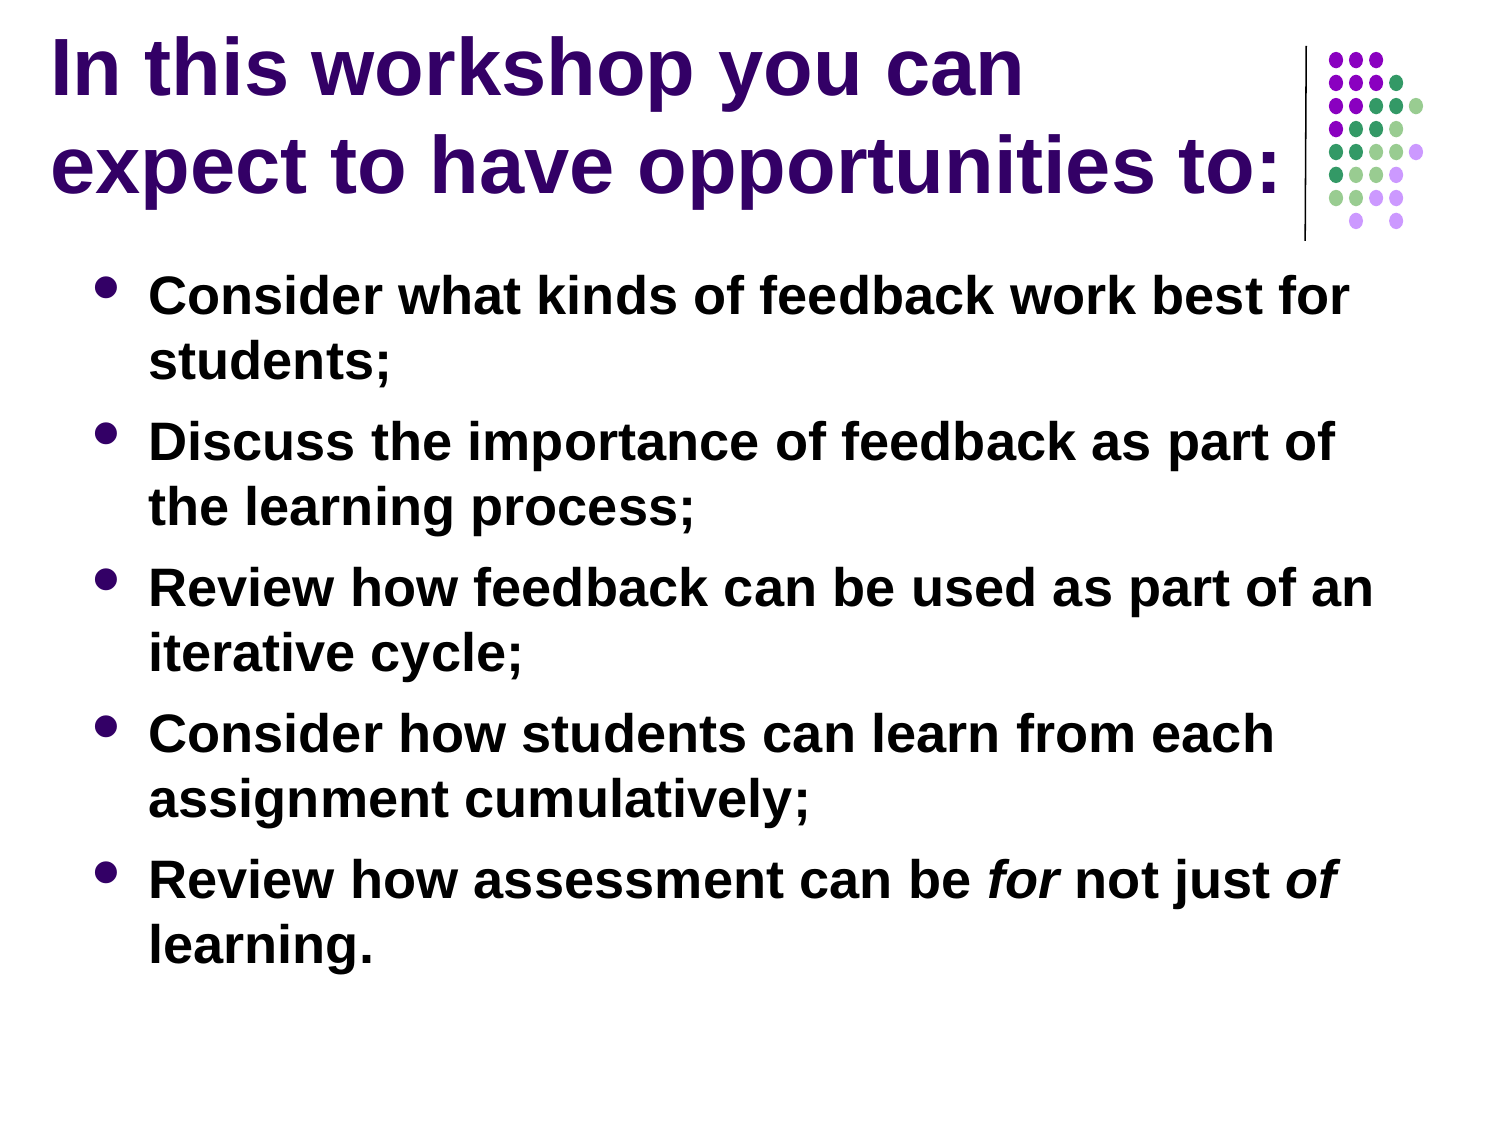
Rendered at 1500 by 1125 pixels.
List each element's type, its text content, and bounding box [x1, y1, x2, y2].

list Consider what kinds of feedback work best for students; Discuss the importance of feedback as part of the learning process; Review how feedback can be used as part of an iterative cycle; Consider how students can learn from each assignment cumulatively; Review how assessment can be for not just of learning. [76, 252, 1427, 1039]
title In this workshop you can expect to have opportunities to: [35, 40, 1313, 218]
